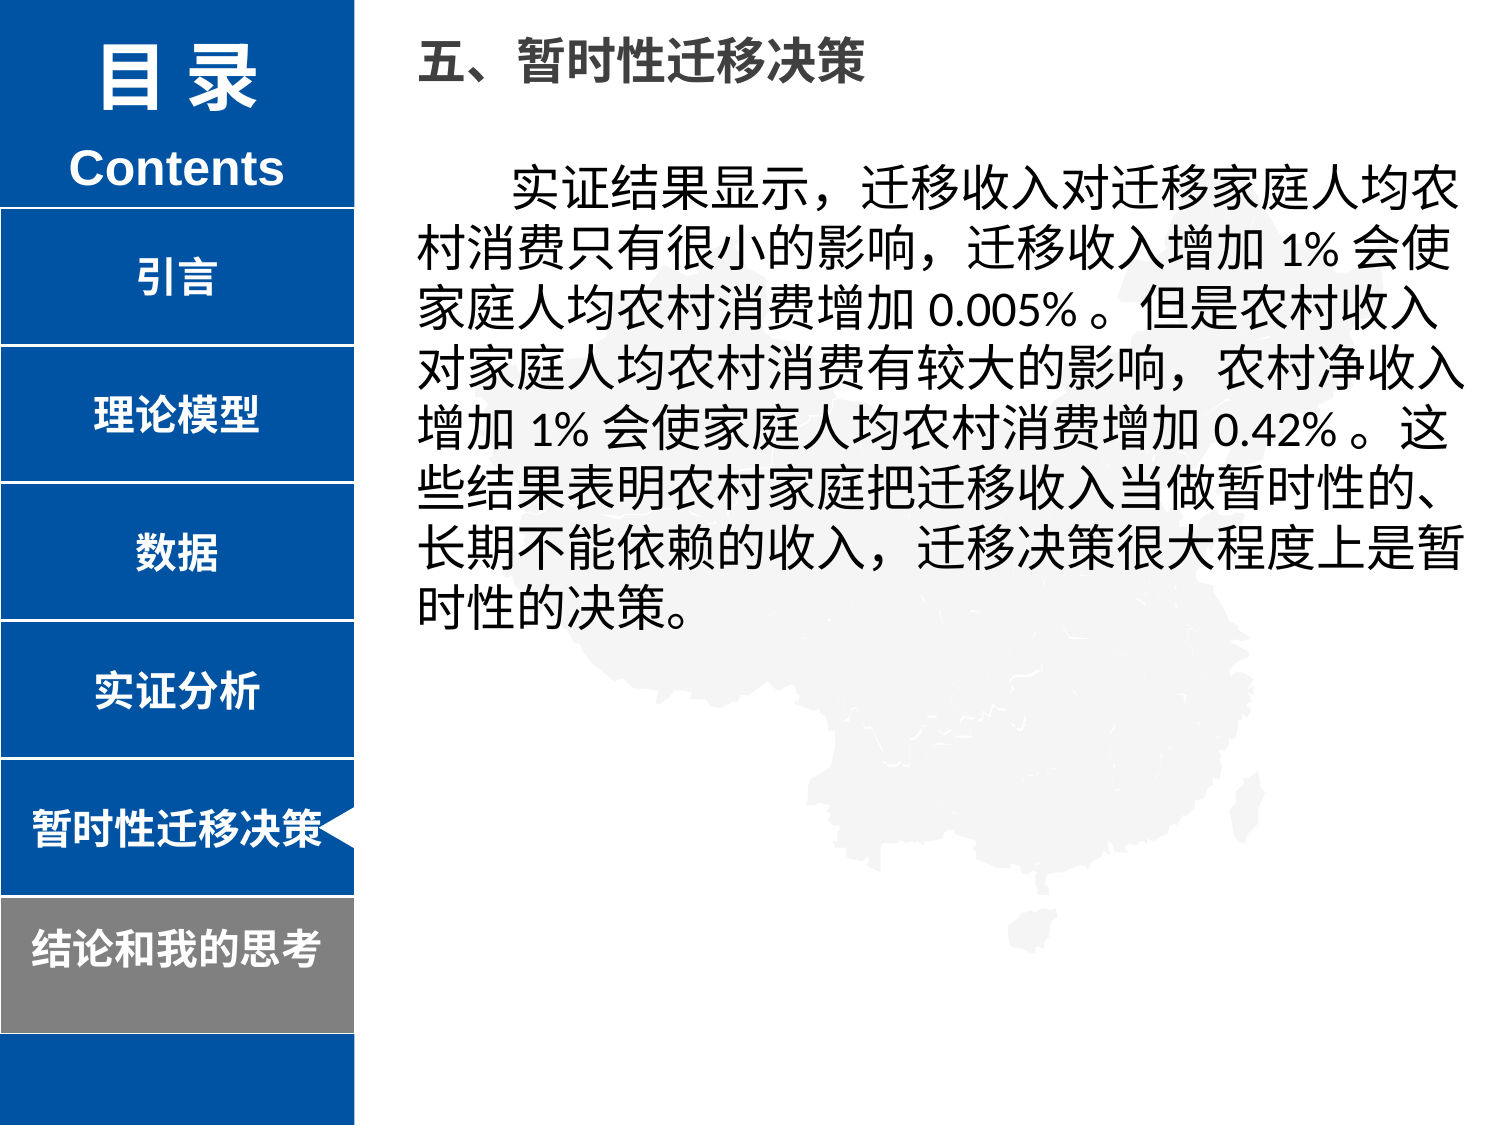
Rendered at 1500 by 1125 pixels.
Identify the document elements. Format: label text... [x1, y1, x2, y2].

text_box [0, 0, 355, 207]
text_box 数据 [0, 483, 355, 621]
text_box 实证分析 [0, 621, 355, 758]
text_box [0, 1034, 355, 1125]
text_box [17, 21, 337, 204]
text_box 实证结果显示，迁移收入对迁移家庭人均农村消费只有很小的影响，迁移收入增加1%会使家庭人均农村消费增加0.005%。但是农村收入对家庭人均农村消费有较大的影响，农村净收入增加1%会使家庭人均农村消费增加0.42%。这些结果表明农村家庭把迁移收入当做暂时性的、长期不能依赖的收入，迁移决策很大程度上是暂时性的决策。 [401, 149, 1500, 704]
text_box [316, 805, 356, 851]
text_box 引言 [0, 207, 355, 345]
text_box 结论和我的思考 [0, 897, 355, 1034]
text_box 五、暂时性迁移决策 [401, 21, 928, 97]
text_box 暂时性迁移决策 [0, 759, 355, 896]
text_box 理论模型 [0, 345, 355, 483]
